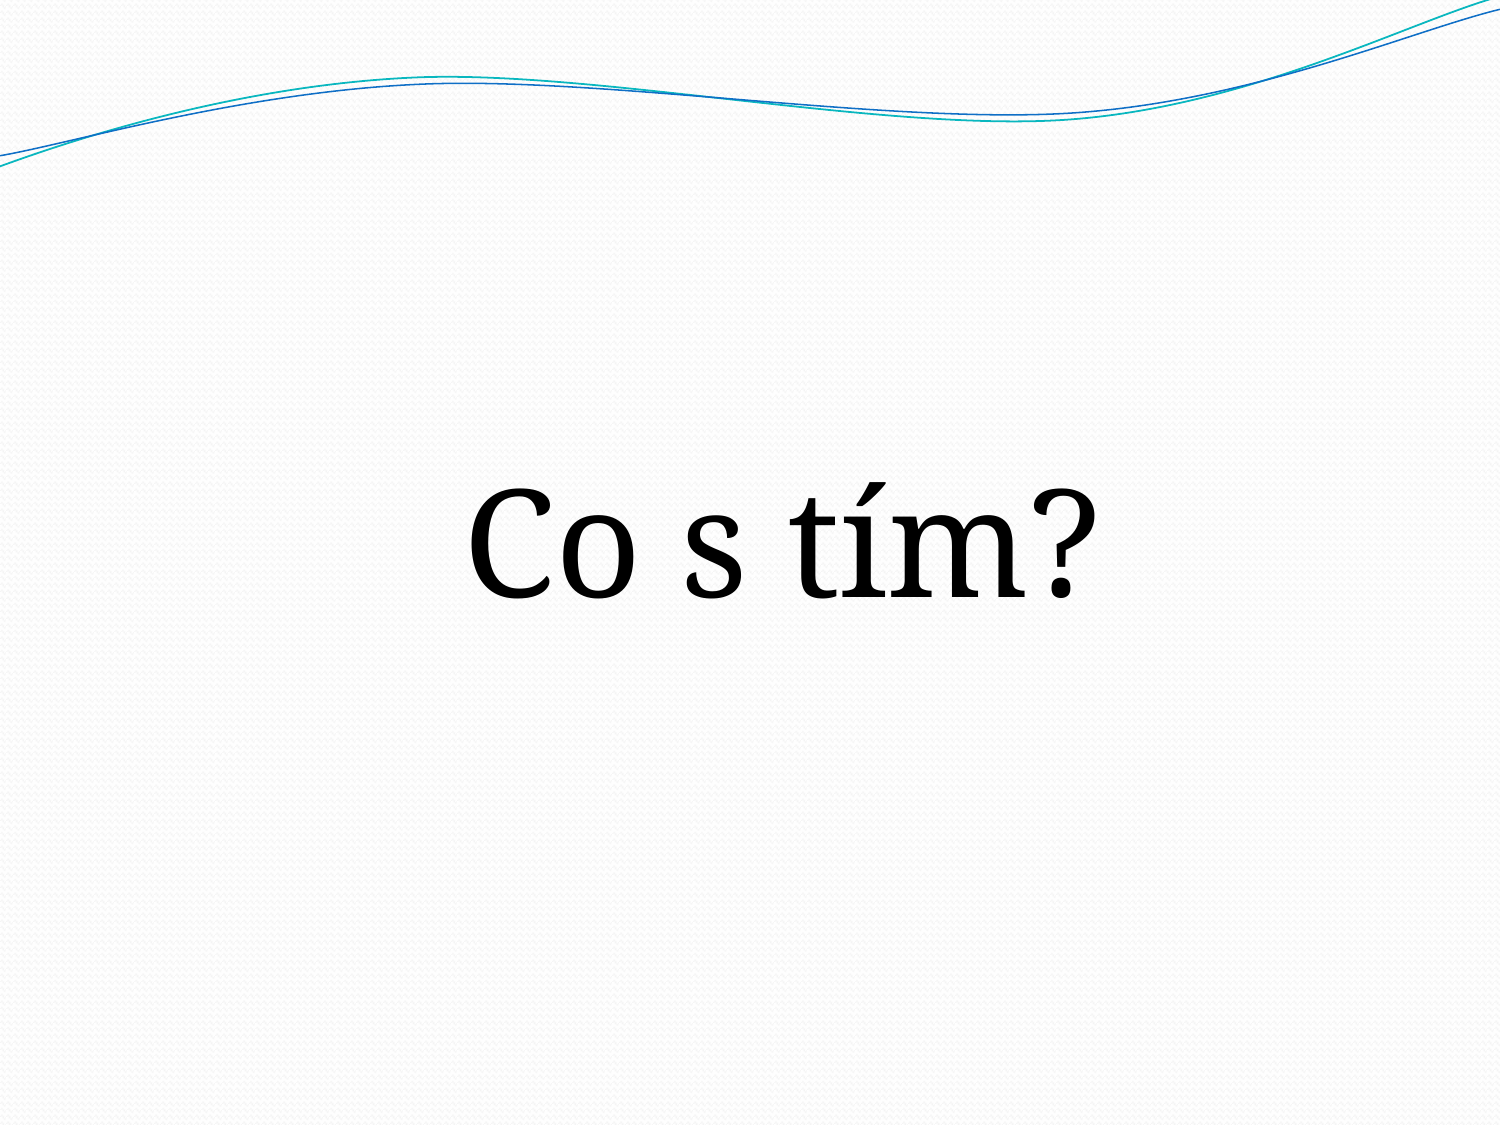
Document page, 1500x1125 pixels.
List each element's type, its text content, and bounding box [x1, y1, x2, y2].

list Co s tím? [75, 0, 1425, 1125]
